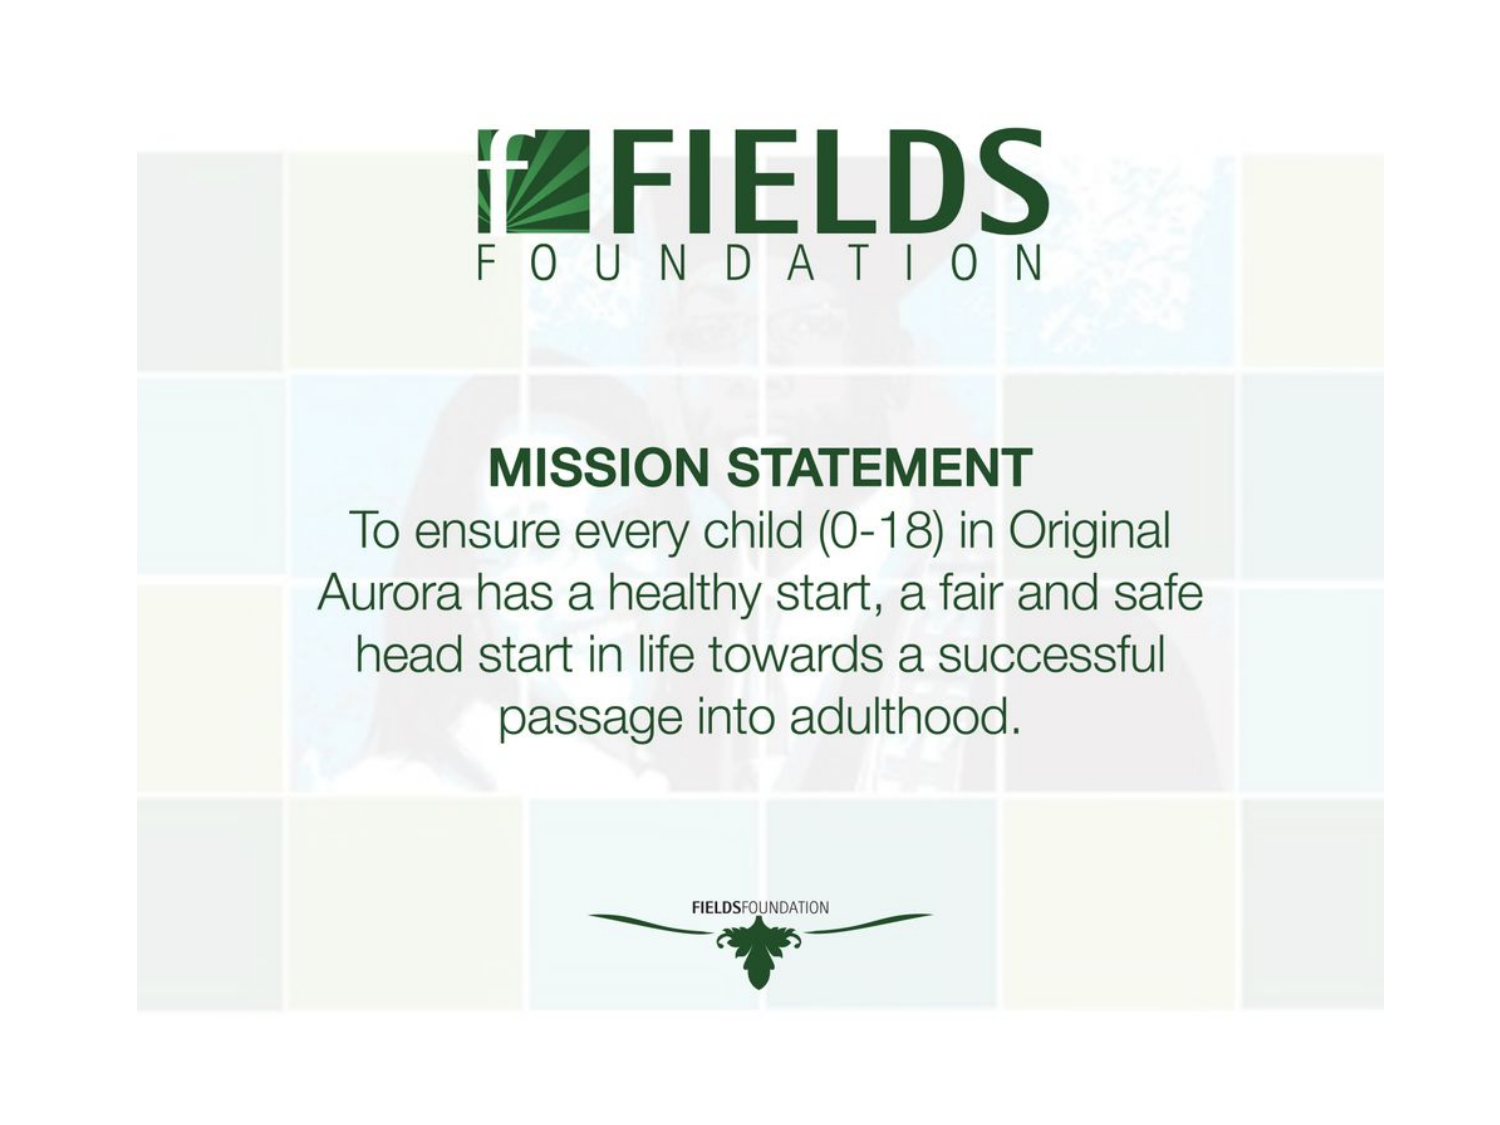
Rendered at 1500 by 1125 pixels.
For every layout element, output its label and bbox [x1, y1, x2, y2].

picture [137, 74, 1384, 1038]
